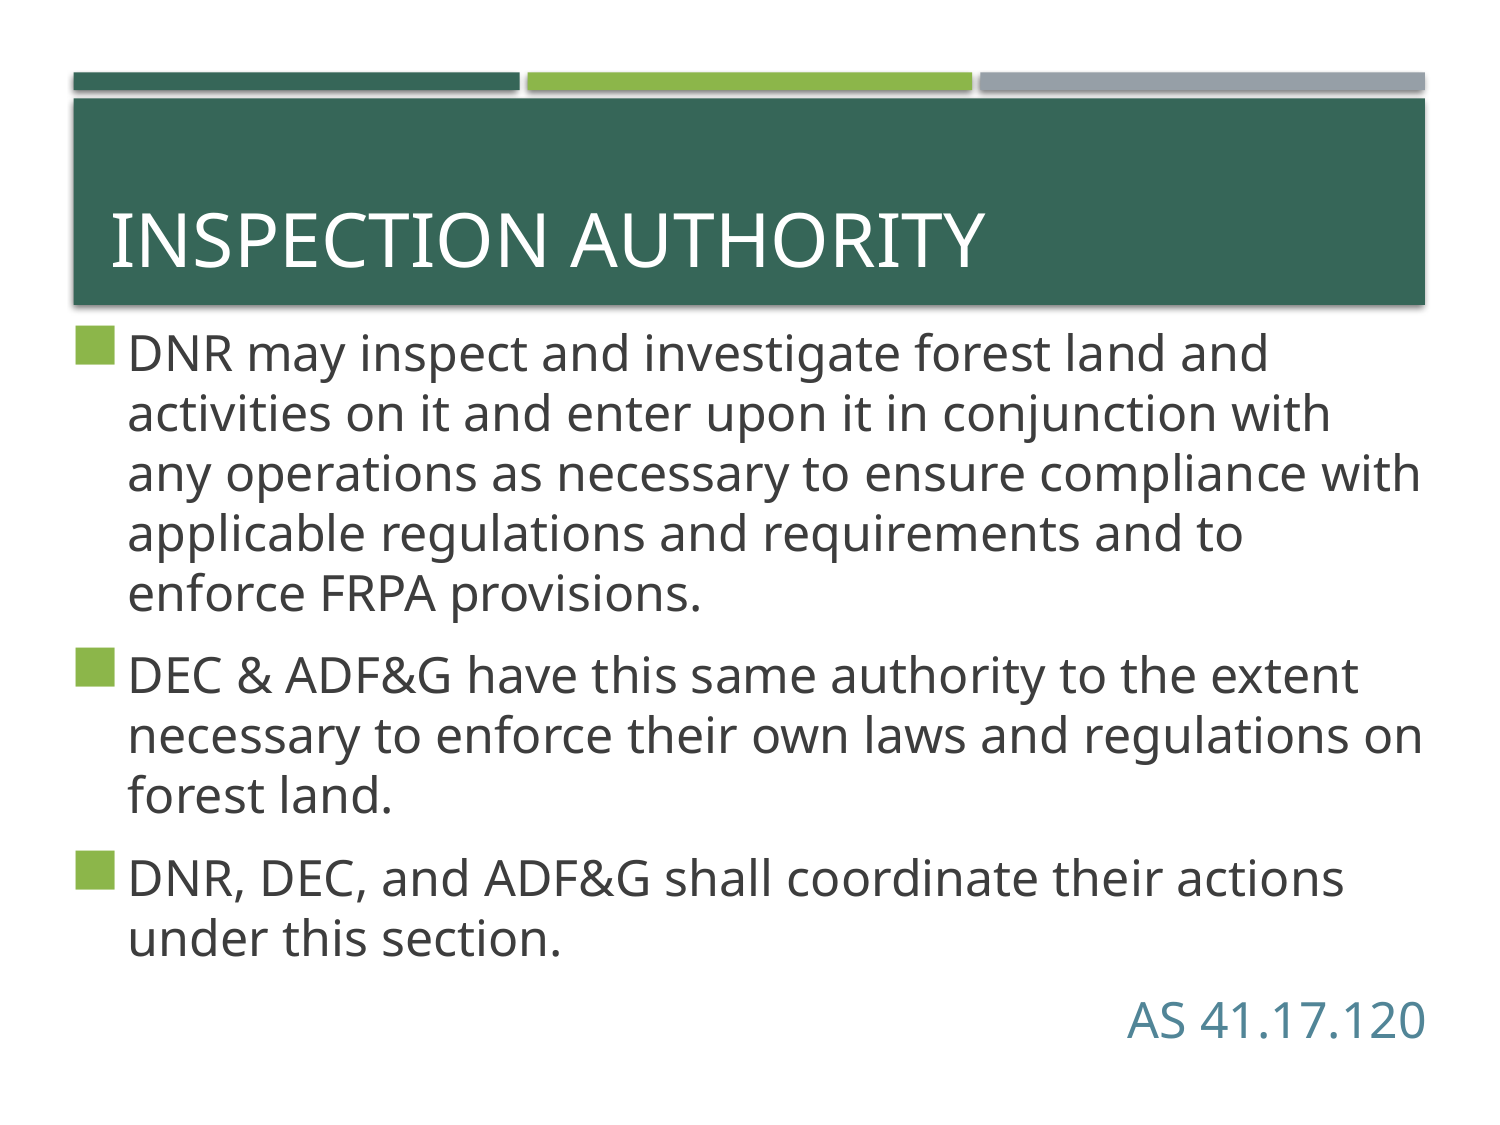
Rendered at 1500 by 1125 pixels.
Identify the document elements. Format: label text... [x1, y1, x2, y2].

list DNR may inspect and investigate forest land and activities on it and enter upon it in conjunction with any operations as necessary to ensure compliance with applicable regulations and requirements and to enforce FRPA provisions. DEC & ADF&G have this same authority to the extent necessary to enforce their own laws and regulations on forest land. DNR, DEC, and ADF&G shall coordinate their actions under this section. AS 41.17.120 [62, 281, 1442, 1088]
title Inspection authority [95, 112, 1406, 281]
